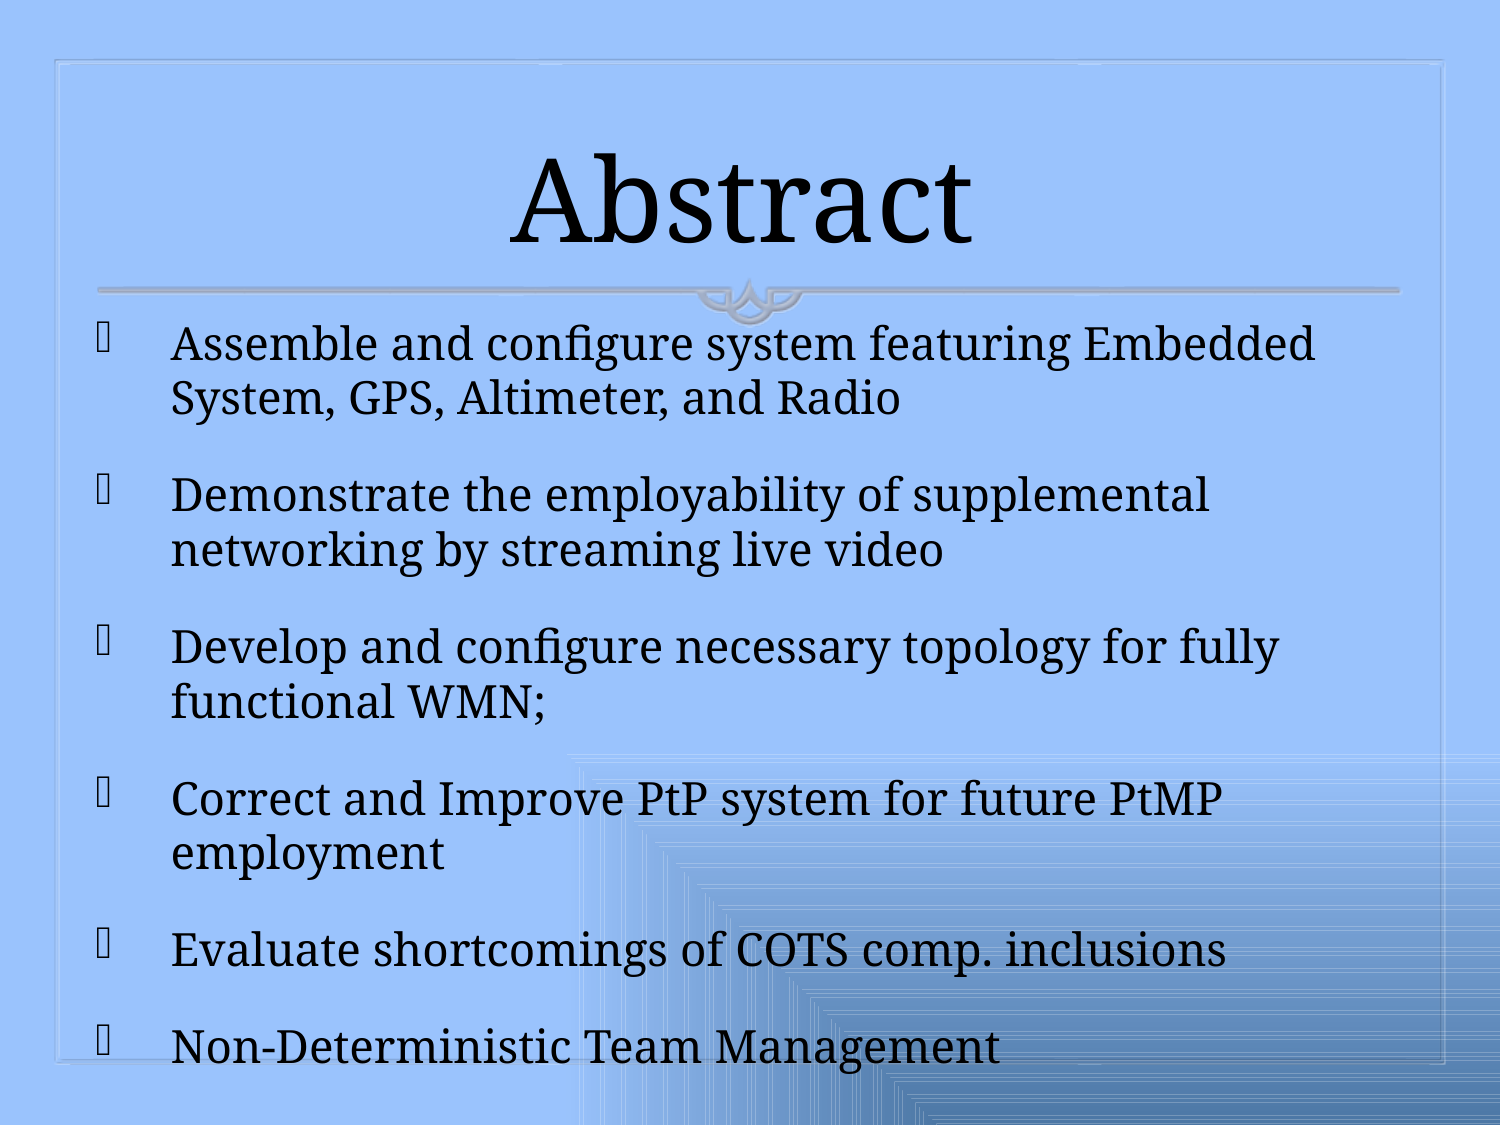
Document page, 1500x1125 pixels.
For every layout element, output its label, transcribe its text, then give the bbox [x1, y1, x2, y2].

picture [0, 0, 1500, 1125]
title Abstract [131, 104, 1355, 288]
list Assemble and configure system featuring Embedded System, GPS, Altimeter, and Radio Demonstrate the employability of supplemental networking by streaming live video Develop and configure necessary topology for fully functional WMN; Correct and Improve PtP system for future PtMP employment Evaluate shortcomings of COTS comp. inclusions Non-Deterministic Team Management [80, 306, 1433, 1052]
